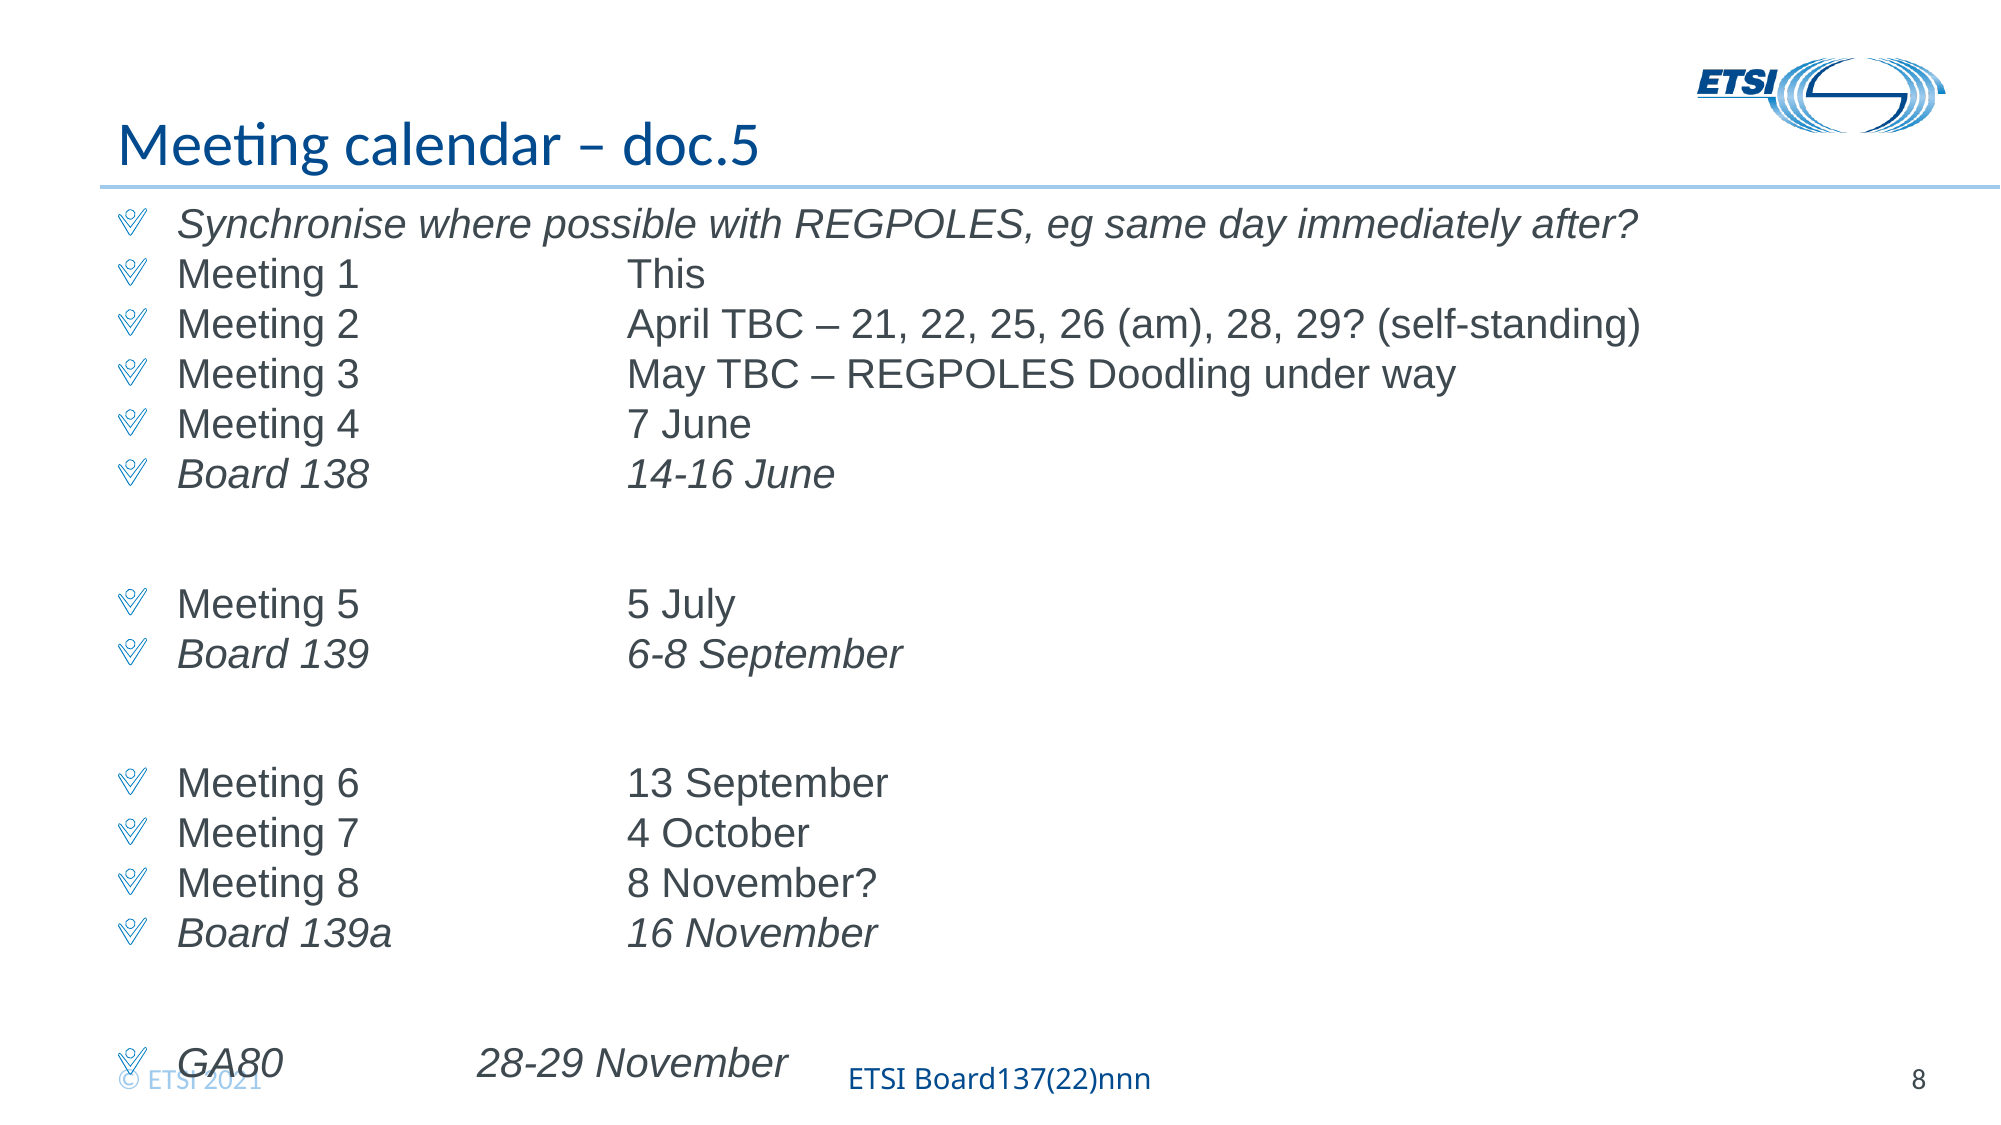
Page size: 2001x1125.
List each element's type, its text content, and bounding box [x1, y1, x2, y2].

title Meeting calendar – doc.5 [100, 45, 1663, 188]
list Synchronise where possible with REGPOLES, eg same day immediately after? Meeting 1 This Meeting 2 April TBC – 21, 22, 25, 26 (am), 28, 29? (self-standing) Meeting 3 May TBC – REGPOLES Doodling under way Meeting 4 7 June Board 138 14-16 June Meeting 5 5 July Board 139 6-8 September Meeting 6 13 September Meeting 7 4 October Meeting 8 8 November? Board 139a 16 November GA80 28-29 November [100, 188, 1942, 1005]
picture [1697, 58, 1946, 138]
